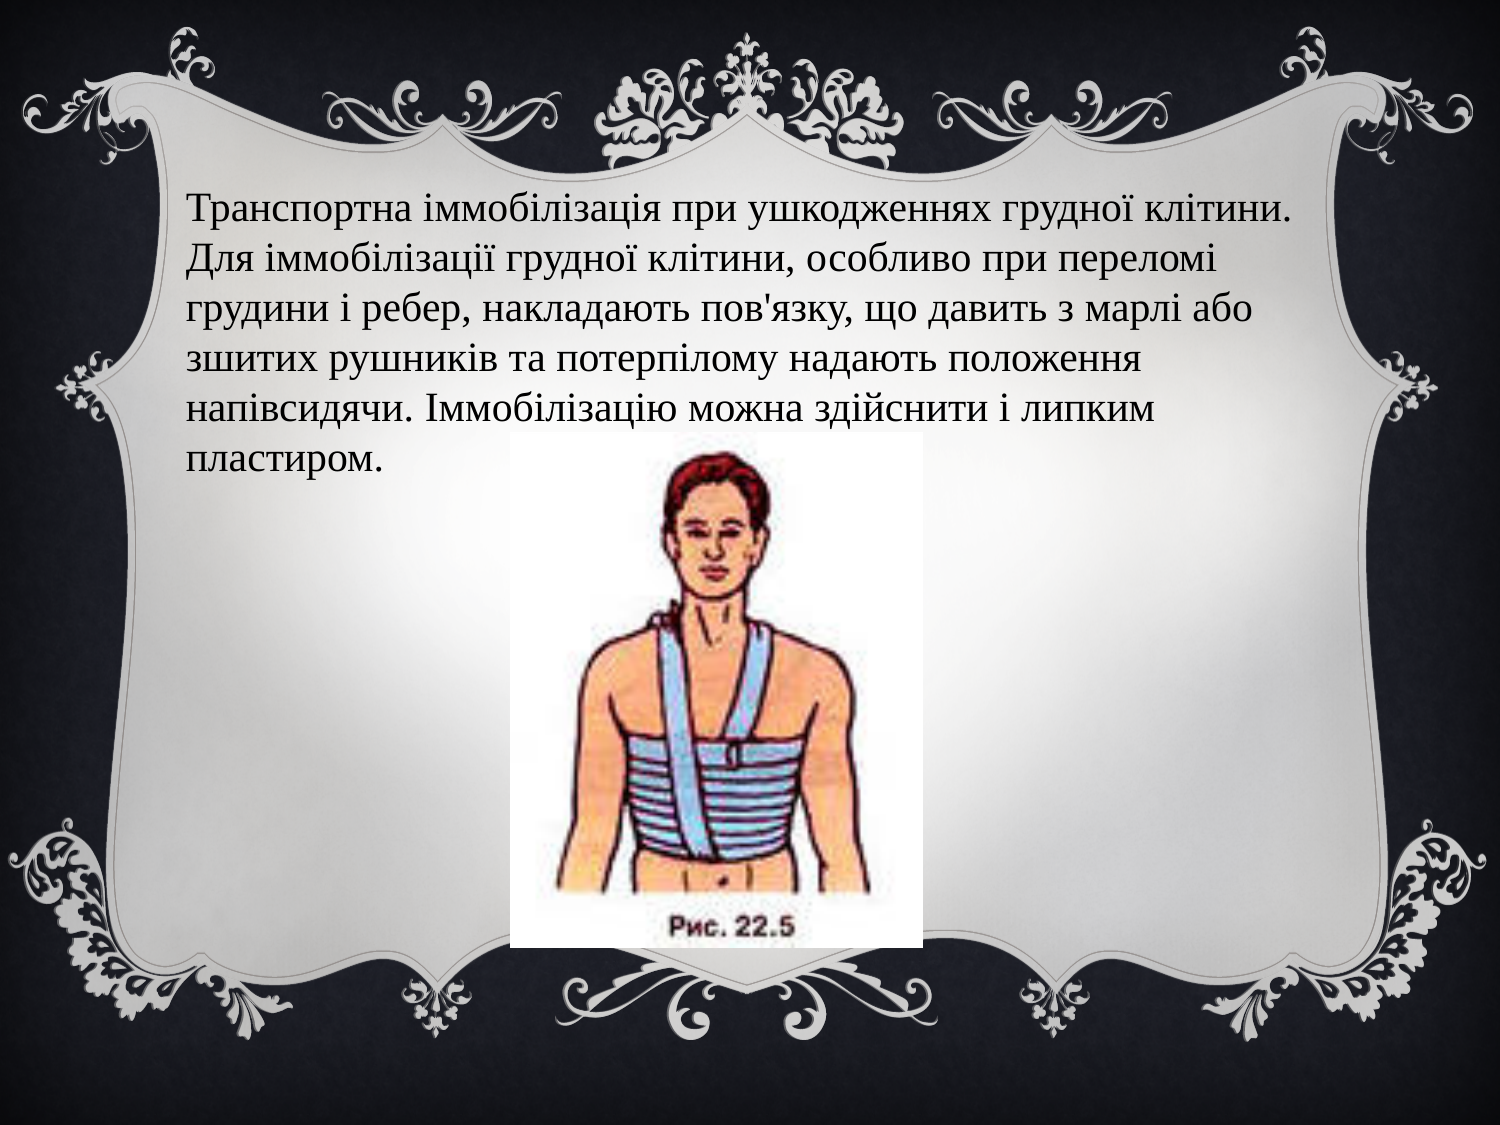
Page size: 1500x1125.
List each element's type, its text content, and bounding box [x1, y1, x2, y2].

text_box Транспортна іммобілізація при ушкодженнях грудної клітини. Для іммобілізації грудної клітини, особливо при переломі грудини і ребер, накладають пов'язку, що давить з марлі або зшитих рушників та потерпілому надають положення напівсидячи. Іммобілізацію можна здійснити і липким пластиром. [171, 172, 1365, 488]
picture [0, 0, 1500, 1125]
